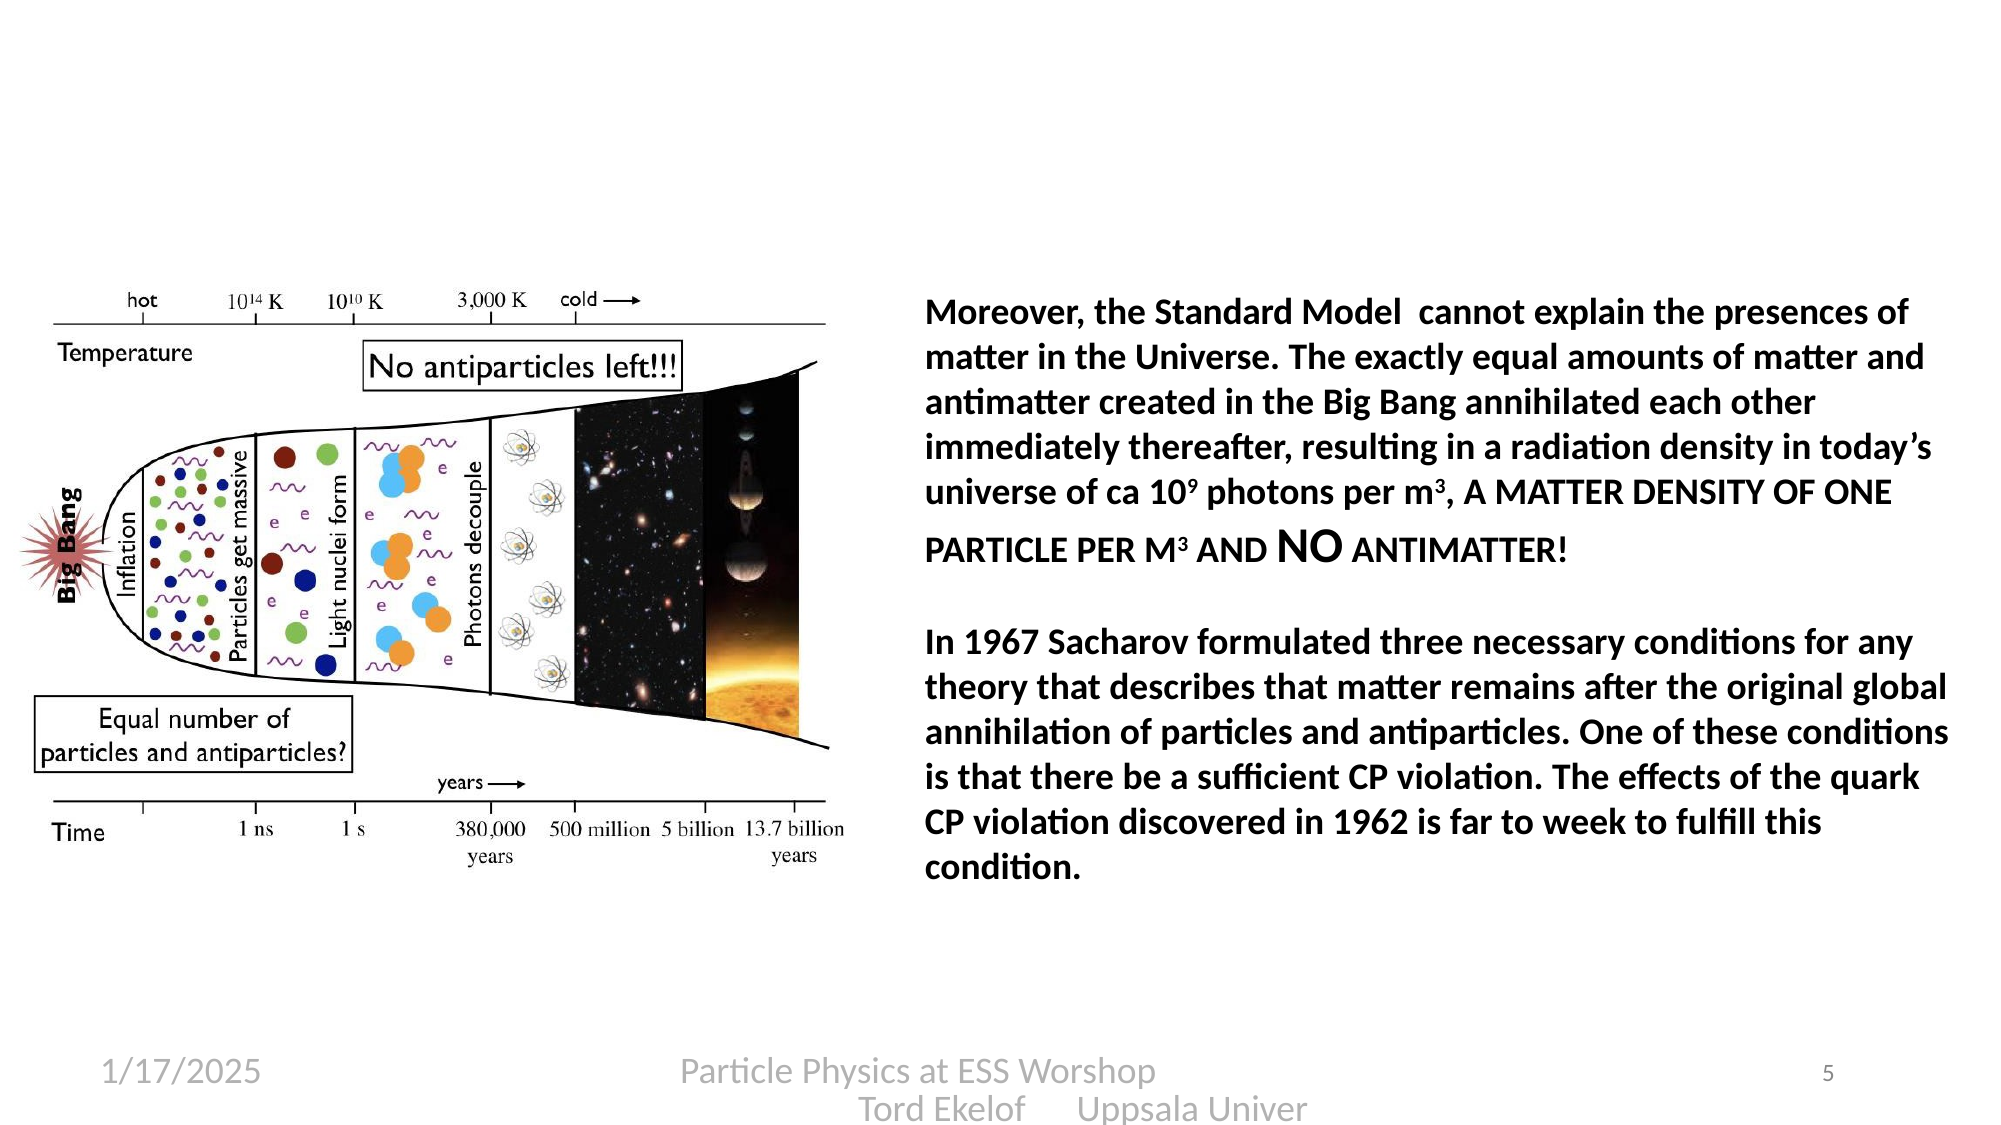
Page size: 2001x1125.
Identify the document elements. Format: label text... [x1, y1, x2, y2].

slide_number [99, 1046, 560, 1103]
title Moreover, the Standard Model cannot explain the presences of matter in the Universe. The exactly equal amounts of matter and antimatter created in the Big Bang annihilated each other immediately thereafter, resulting in a radiation density in today’s universe of ca 109 photons per m3, A MATTER DENSITY OF ONE PARTICLE PER M3 AND NO ANTIMATTER! In 1967 Sacharov formulated three necessary conditions for any theory that describes that matter remains after the original global annihilation of particles and antiparticles. One of these conditions is that there be a sufficient CP violation. The effects of the quark CP violation discovered in 1962 is far to week to fulfill this condition. . [924, 287, 1965, 1125]
text_box [13, 287, 844, 873]
footer Particle Physics at ESS Worshop Tord Ekelof Uppsala University [680, 1046, 1320, 1103]
slide_number 5 [1815, 1060, 1854, 1090]
